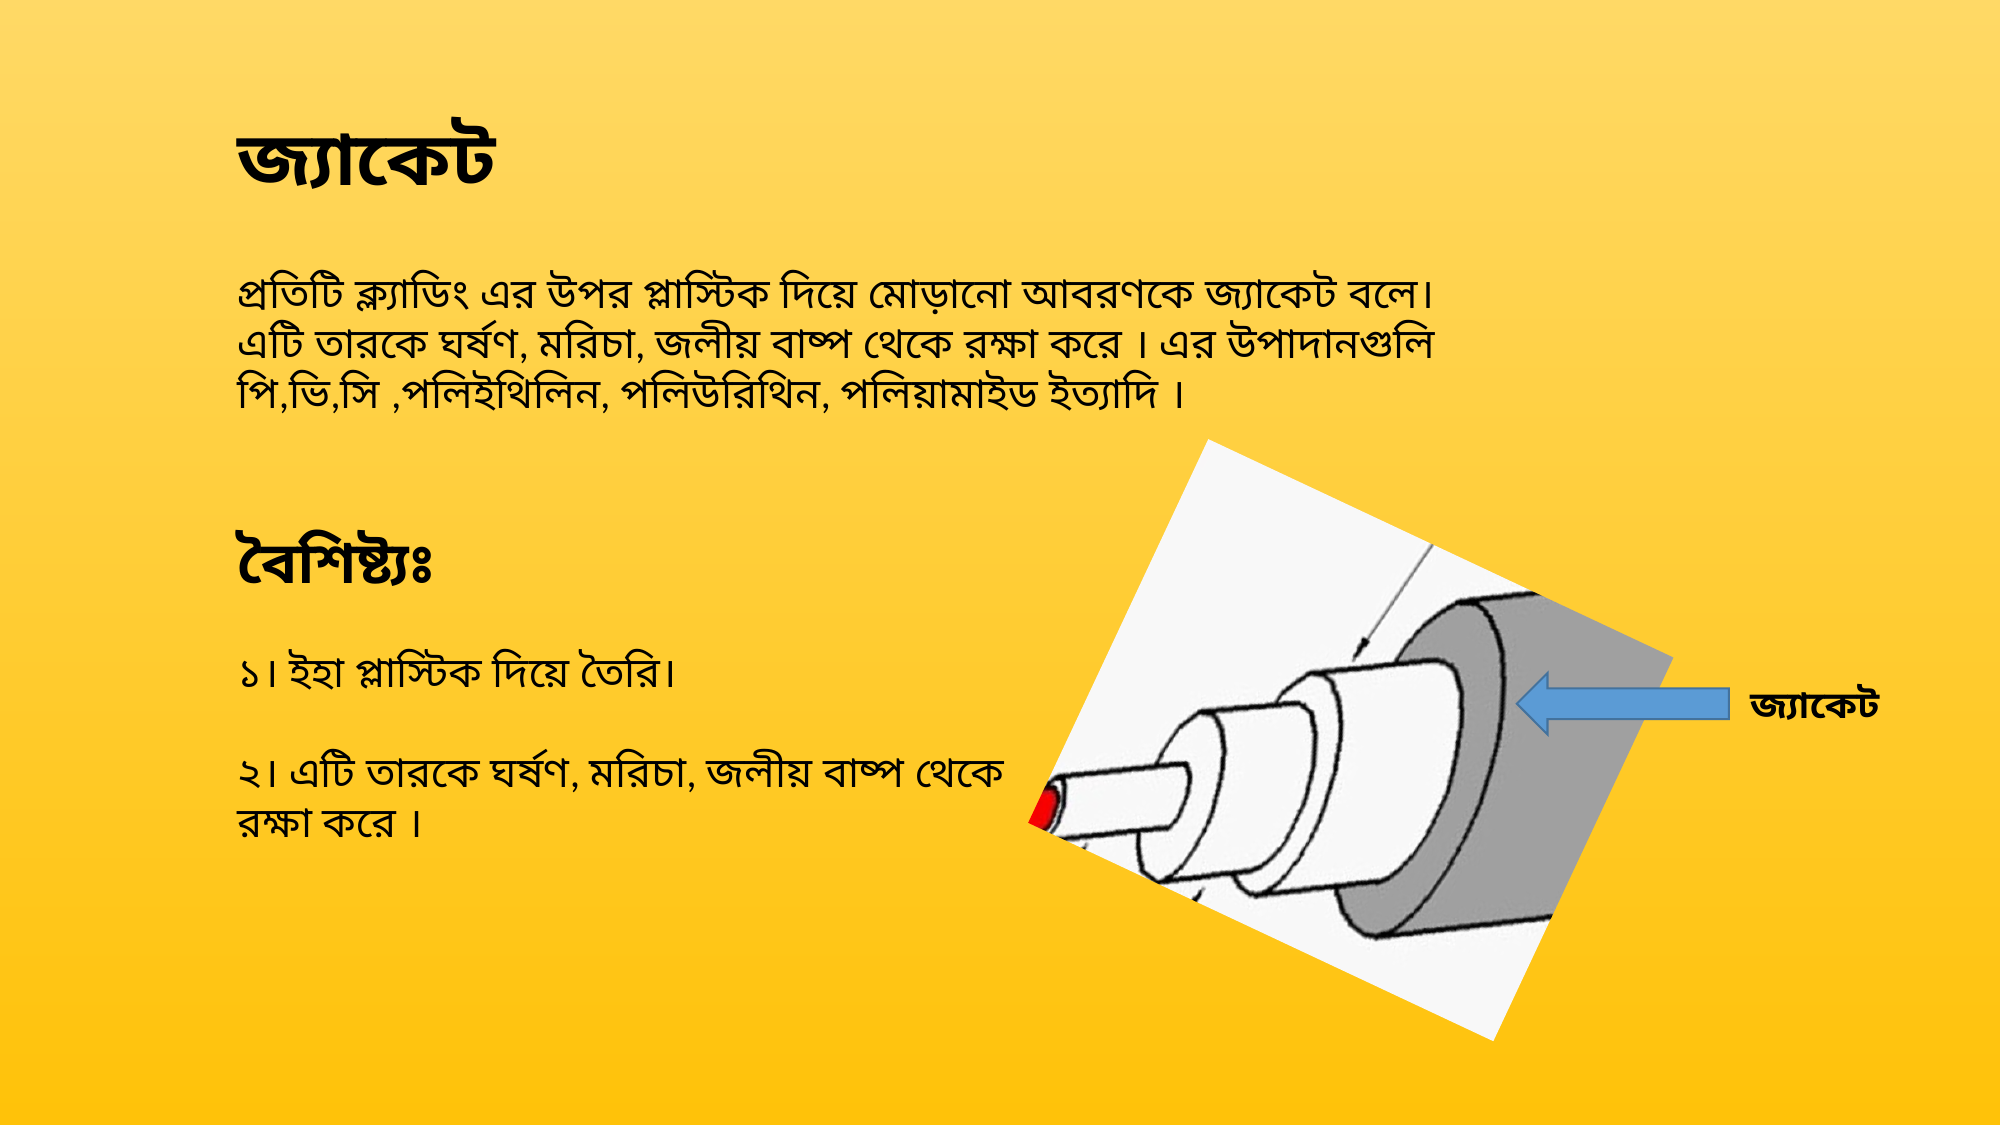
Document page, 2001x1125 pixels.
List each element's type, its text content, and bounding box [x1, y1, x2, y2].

text_box [1563, 687, 1730, 721]
text_box ১। ইহা প্লাস্টিক দিয়ে তৈরি। ২। এটি তারকে ঘর্ষণ, মরিচা, জলীয় বাষ্প থেকে রক্ষা করে । [222, 639, 1058, 853]
text_box জ্যাকেট [222, 79, 514, 231]
text_box প্রতিটি ক্ল্যাডিং এর উপর প্লাস্টিক দিয়ে মোড়ানো আবরণকে জ্যাকেট বলে। এটি তারকে ঘর্ষণ, মরিচা, জলীয় বাষ্প থেকে রক্ষা করে । এর উপাদানগুলি পি,ভি,সি ,পলিইথিলিন, পলিউরিথিন, পলিয়ামাইড ইত্যাদি । [222, 234, 1519, 448]
text_box জ্যাকেট [1671, 661, 1969, 747]
text_box বৈশিষ্ট্যঃ [222, 484, 497, 636]
picture [1028, 439, 1674, 1042]
